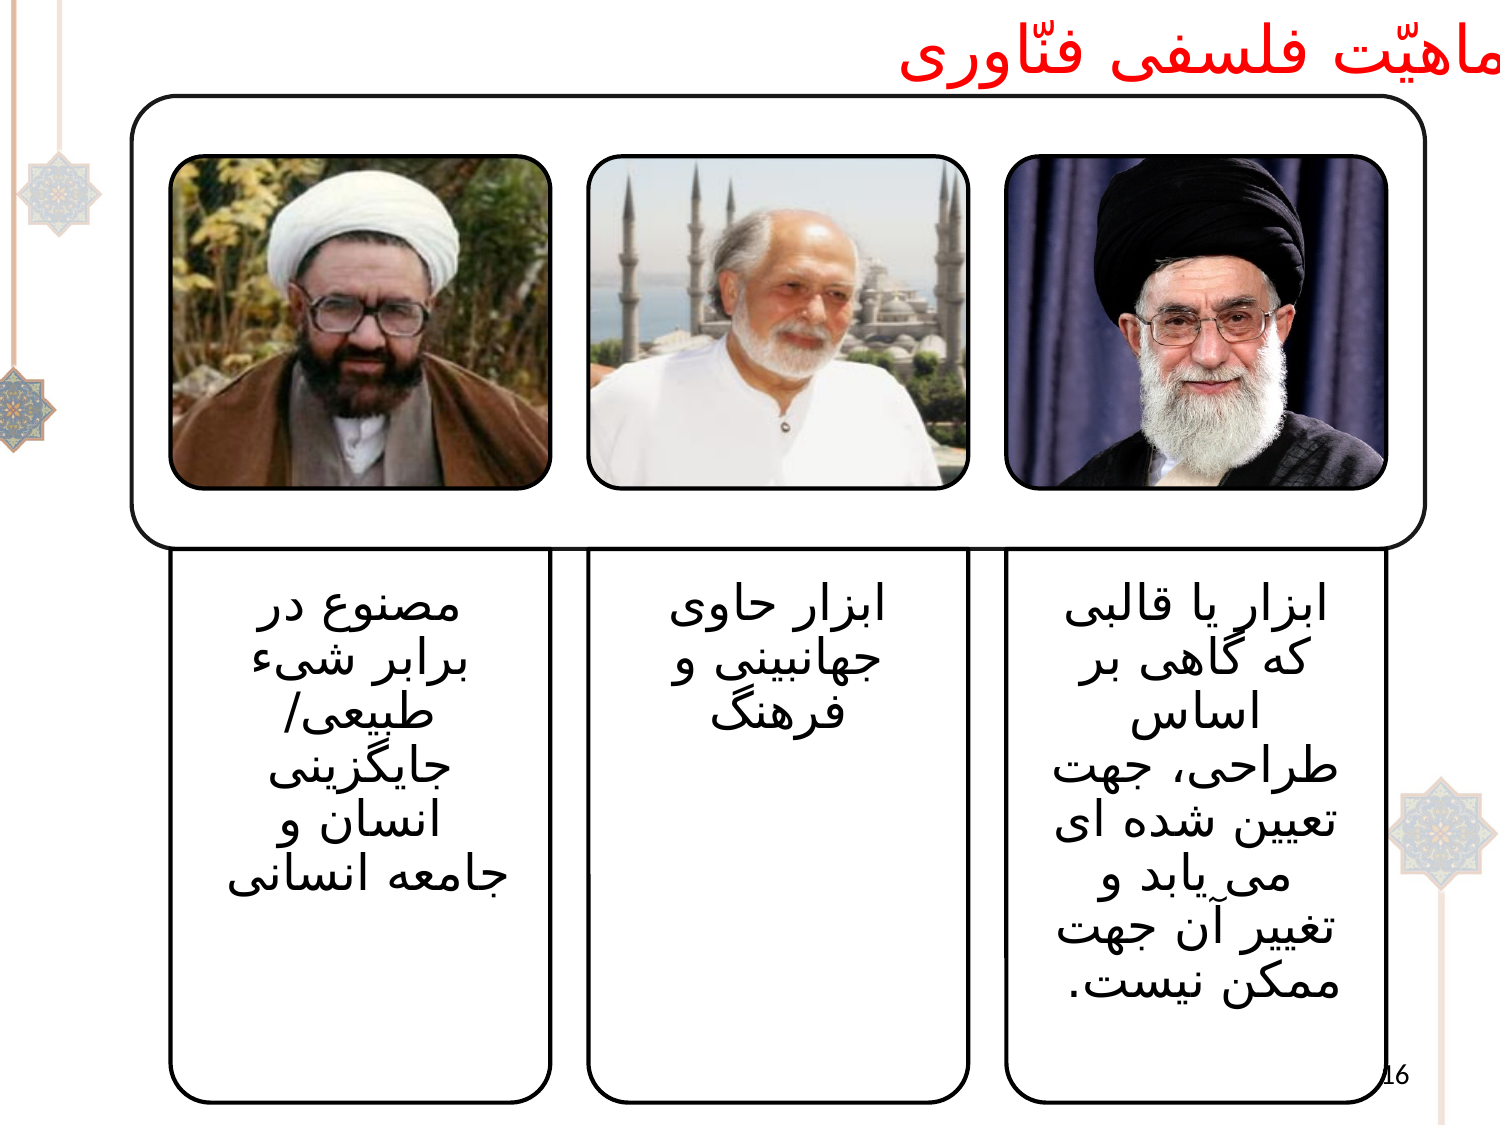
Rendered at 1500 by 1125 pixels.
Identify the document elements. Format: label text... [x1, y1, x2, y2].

text_box ماهیّت فلسفی فنّاوری [726, 0, 1500, 95]
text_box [131, 95, 1426, 1103]
picture [0, 0, 1500, 1125]
